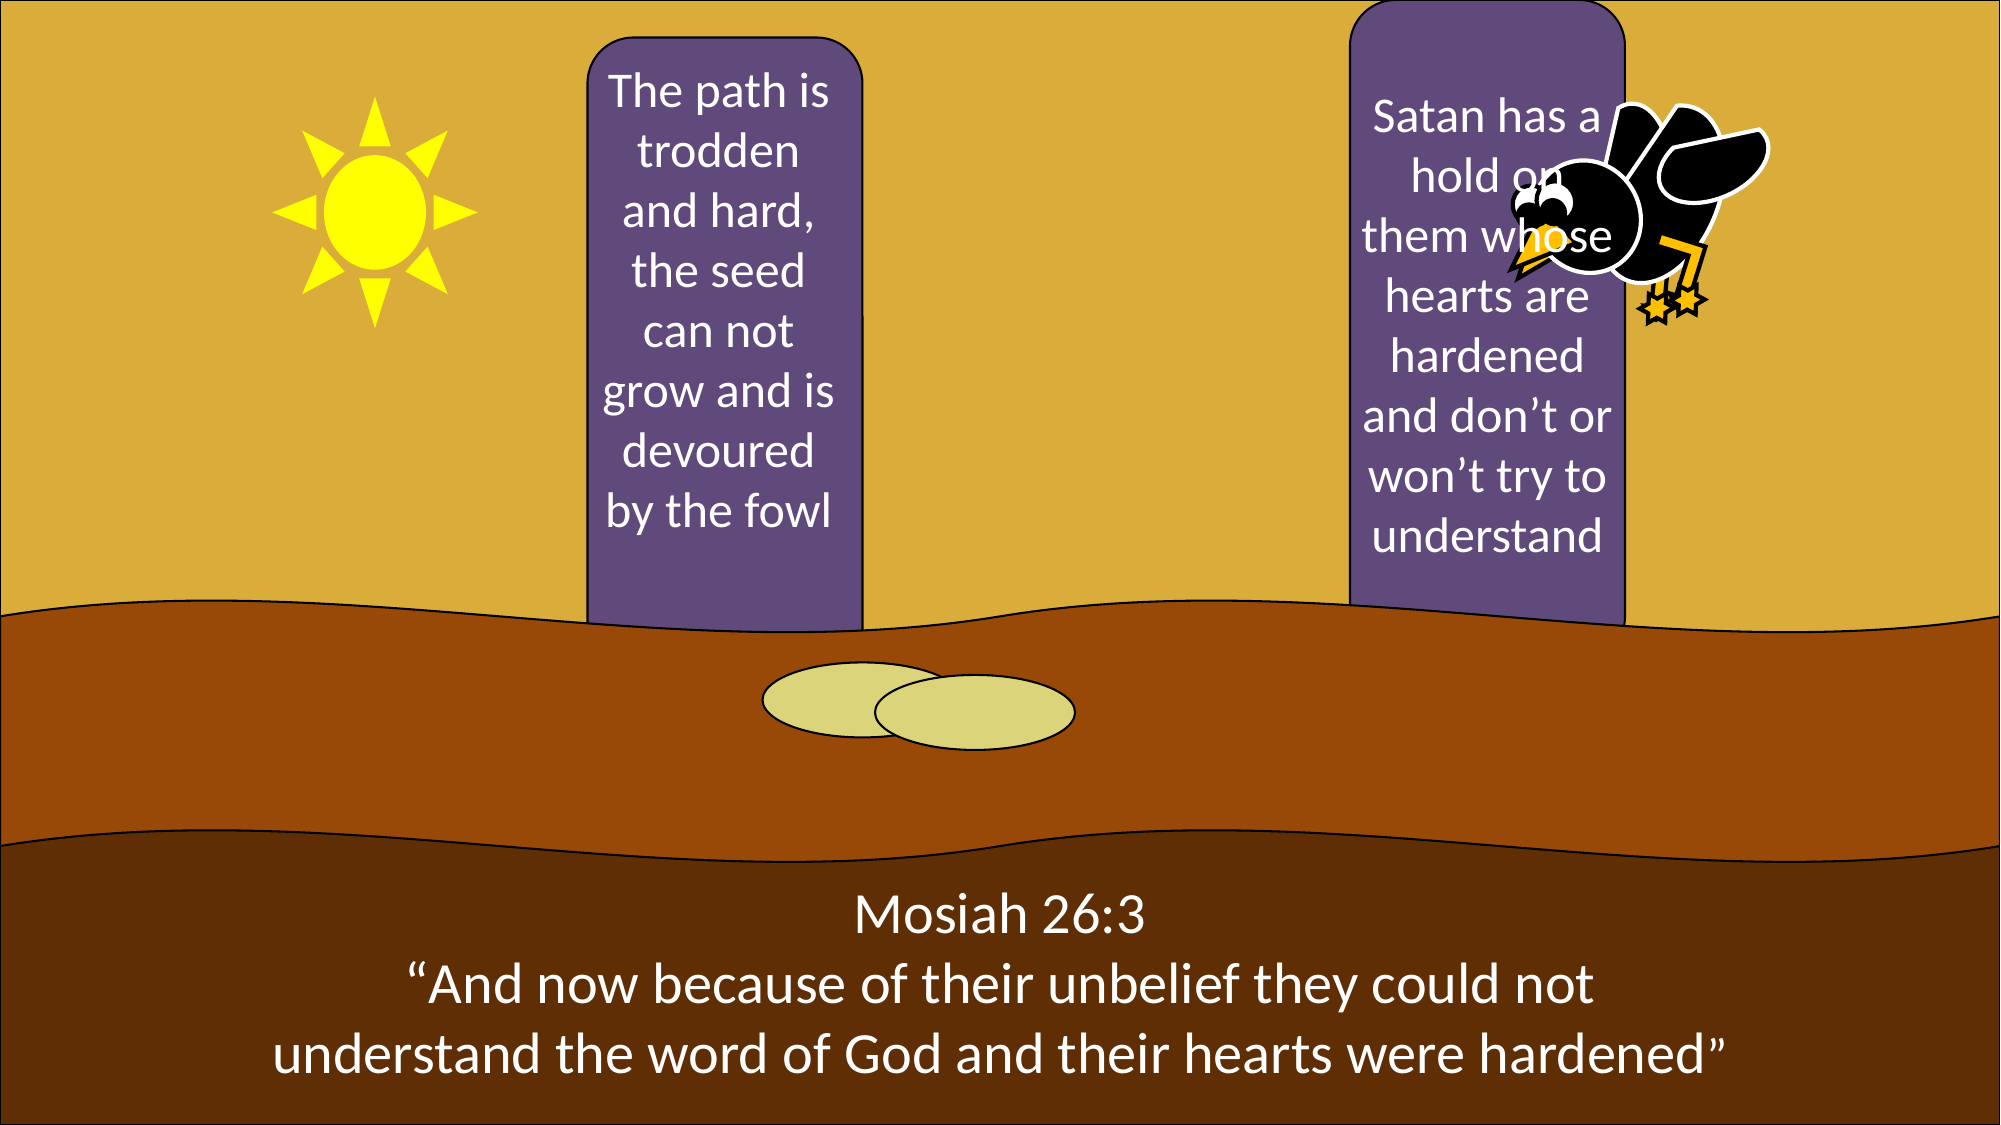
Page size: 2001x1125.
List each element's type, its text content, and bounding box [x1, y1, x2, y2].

text_box [1593, 0, 2000, 631]
text_box [359, 96, 391, 147]
text_box [302, 246, 345, 295]
text_box [761, 661, 941, 739]
text_box [405, 130, 448, 179]
text_box [873, 673, 1077, 751]
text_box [1500, 101, 1788, 327]
text_box The path is trodden and hard, the seed can not grow and is devoured by the fowl [587, 49, 850, 605]
text_box Satan has a hold on them whose hearts are hardened and don’t or won’t try to understand [1337, 74, 1638, 570]
text_box [405, 246, 448, 295]
text_box [586, 50, 864, 631]
text_box [359, 278, 391, 329]
text_box [302, 130, 345, 179]
text_box [323, 155, 427, 270]
text_box [0, 0, 1382, 629]
text_box [601, 36, 849, 49]
text_box [433, 194, 478, 231]
text_box [272, 194, 317, 231]
text_box [0, 599, 2000, 863]
text_box Mosiah 26:3 “And now because of their unbelief they could not understand the word of God and their hearts were hardened” [249, 867, 1750, 1093]
text_box [0, 832, 2000, 1125]
text_box [1348, 0, 1626, 74]
text_box [1348, 570, 1627, 624]
